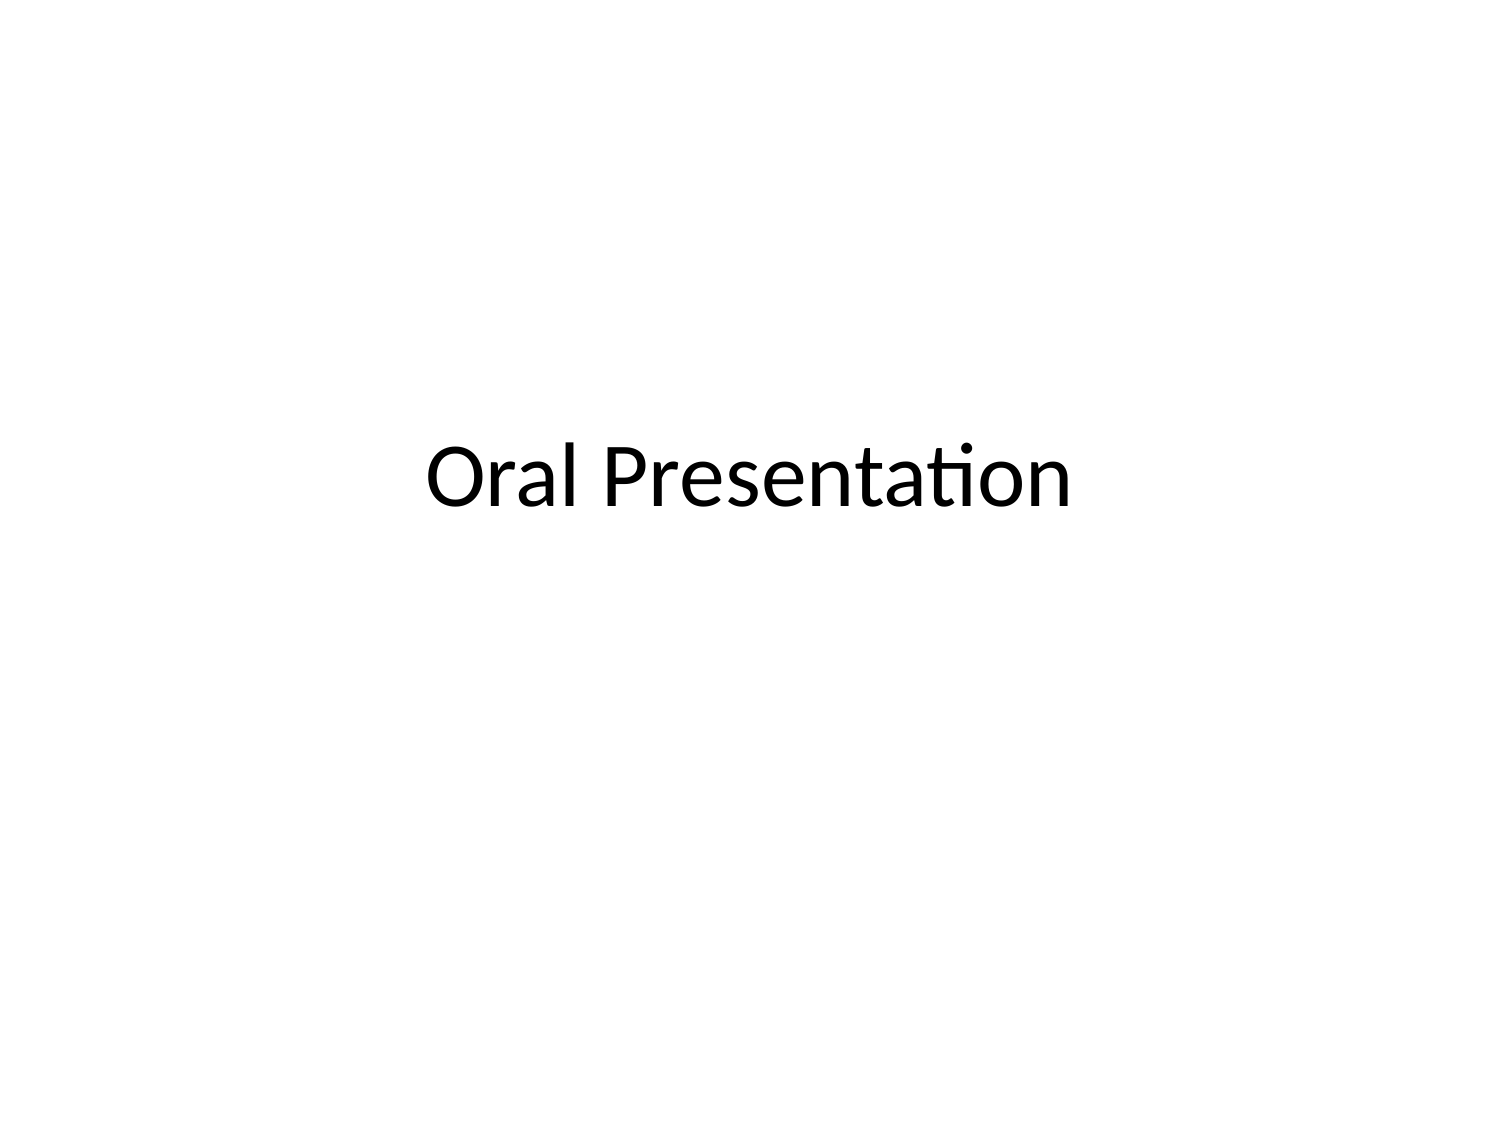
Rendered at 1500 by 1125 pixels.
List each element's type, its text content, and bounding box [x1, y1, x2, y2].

title Oral Presentation [112, 349, 1388, 591]
